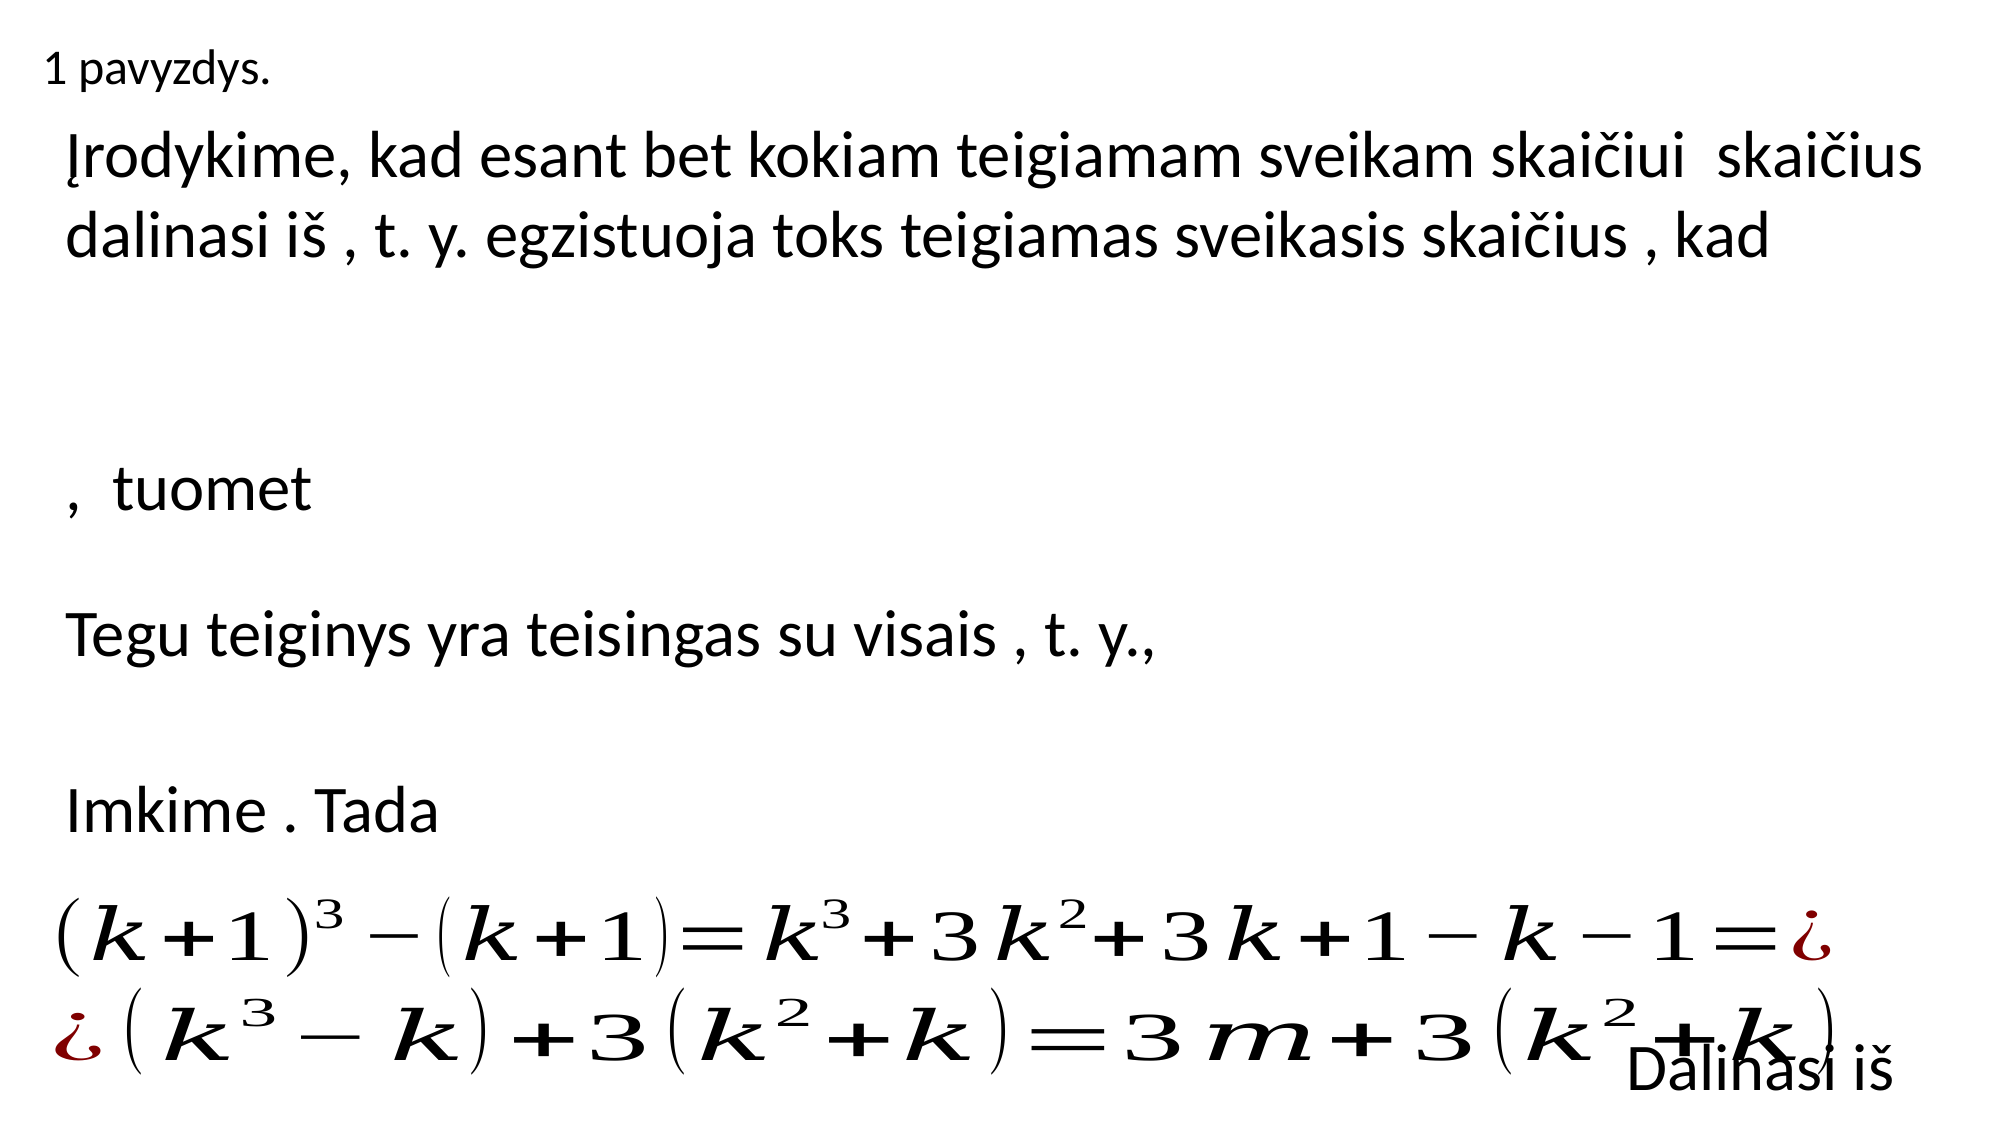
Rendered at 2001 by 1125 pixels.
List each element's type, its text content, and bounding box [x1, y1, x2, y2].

text_box 1 pavyzdys. [27, 27, 1978, 103]
